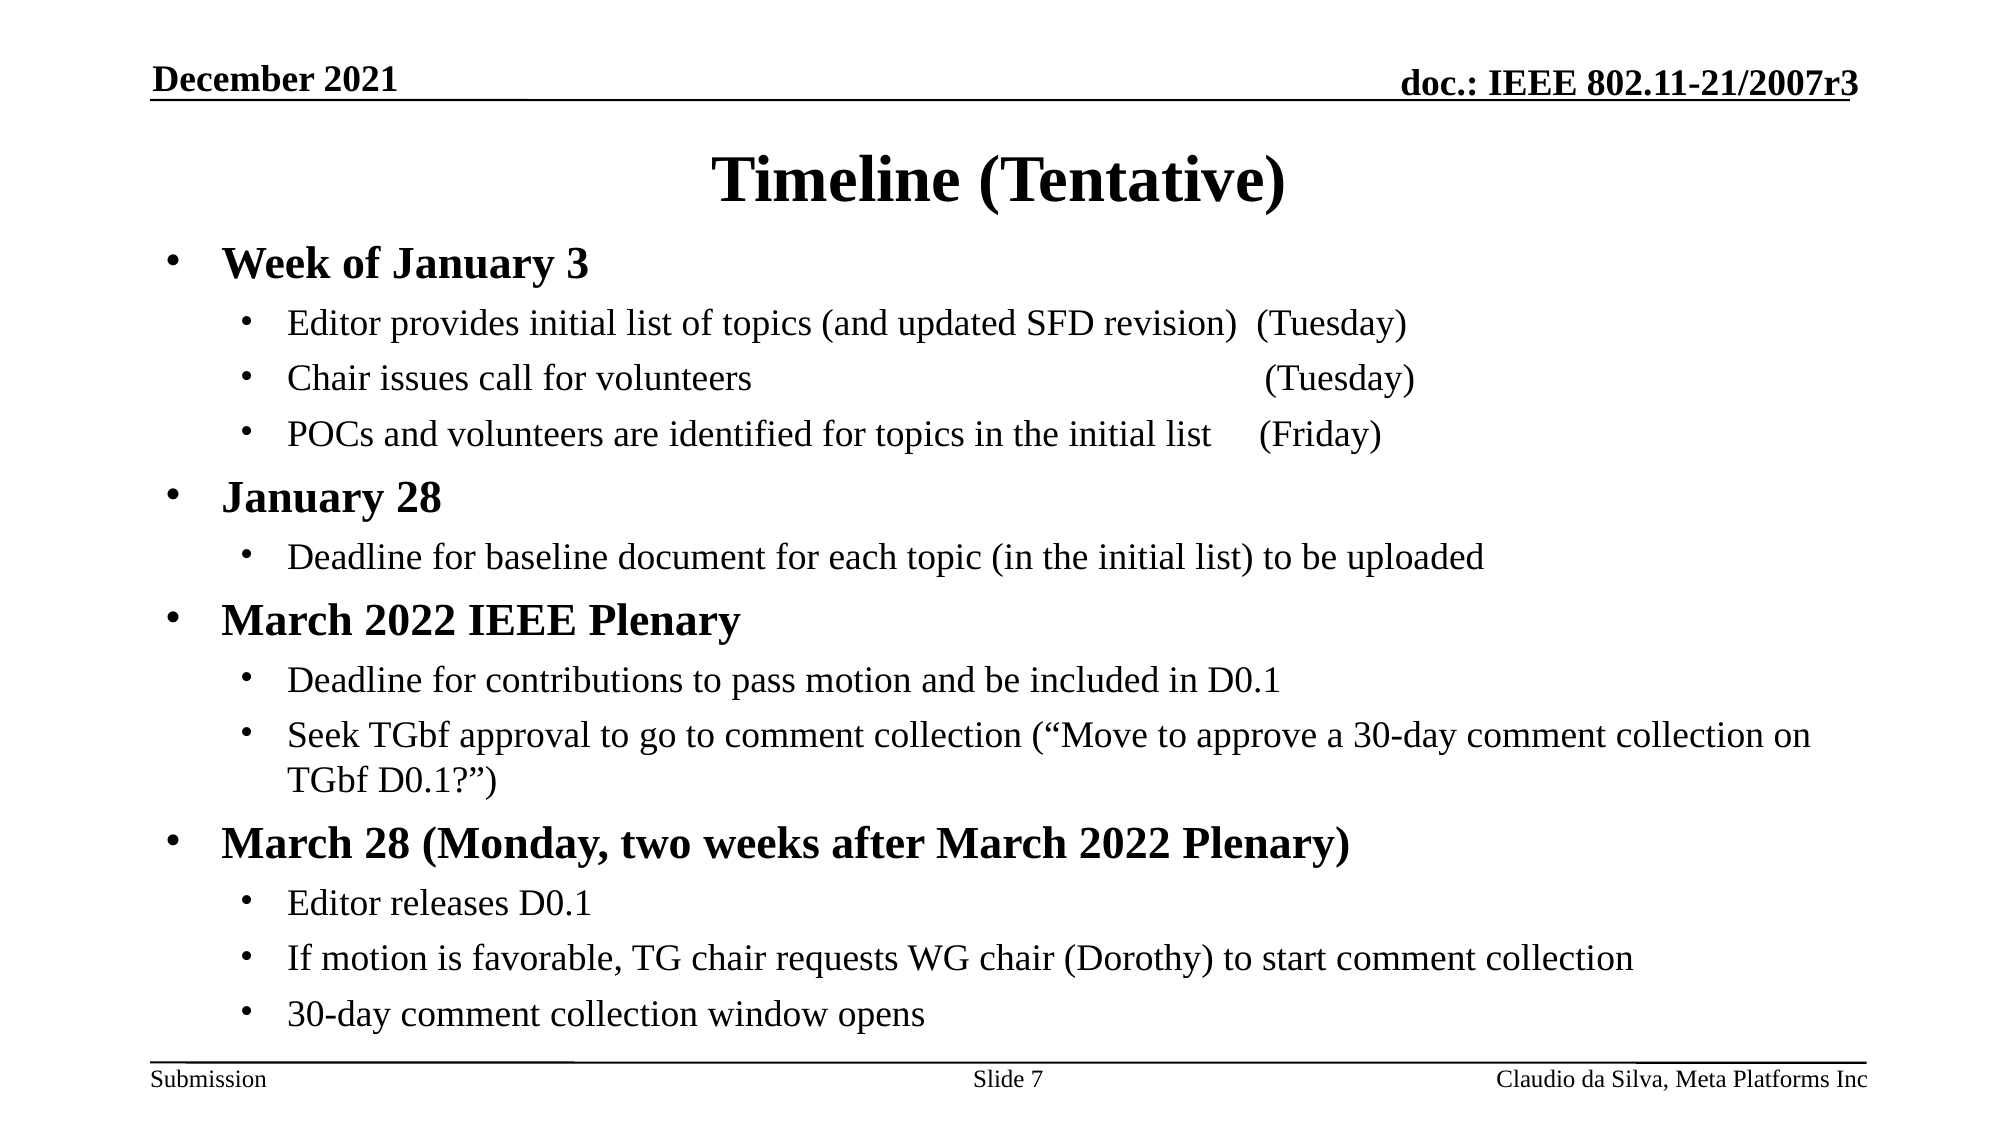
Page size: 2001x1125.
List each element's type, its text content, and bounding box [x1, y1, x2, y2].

slide_number Slide 7 [950, 1061, 1067, 1123]
list Week of January 3 Editor provides initial list of topics (and updated SFD revision) (Tuesday) Chair issues call for volunteers (Tuesday) POCs and volunteers are identified for topics in the initial list (Friday) January 28 Deadline for baseline document for each topic (in the initial list) to be uploaded March 2022 IEEE Plenary Deadline for contributions to pass motion and be included in D0.1 Seek TGbf approval to go to comment collection (“Move to approve a 30-day comment collection on TGbf D0.1?”) March 28 (Monday, two weeks after March 2022 Plenary) Editor releases D0.1 If motion is favorable, TG chair requests WG chair (Dorothy) to start comment collection 30-day comment collection window opens [149, 224, 1869, 1051]
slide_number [152, 54, 563, 100]
title Timeline (Tentative) [149, 87, 1850, 224]
footer Claudio da Silva, Meta Platforms Inc [1171, 1061, 1869, 1093]
